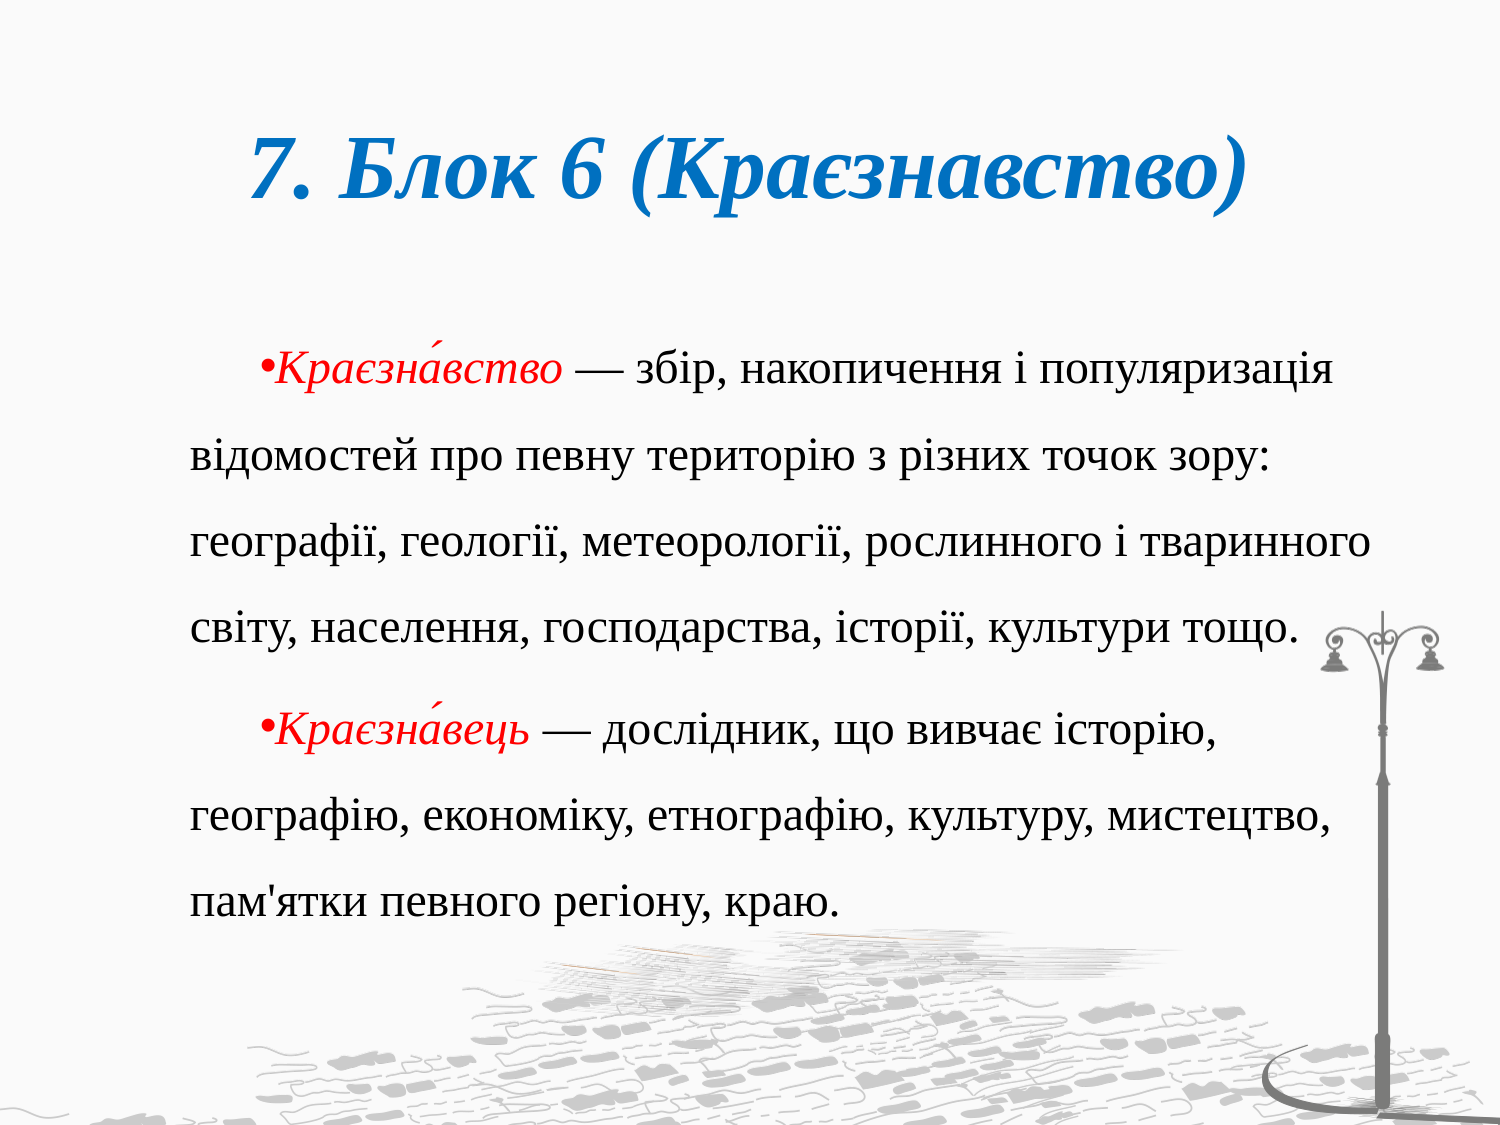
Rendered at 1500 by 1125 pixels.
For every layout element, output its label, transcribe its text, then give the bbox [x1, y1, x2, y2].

picture [0, 0, 1500, 1125]
list Краєзна́вство — збір, накопичення і популяризація відомостей про певну територію з різних точок зору: географії, геології, метеорології, рослинного і тваринного світу, населення, господарства, історії, культури тощо. Краєзна́вець — дослідник, що вивчає історію, географію, економіку, етнографію, культуру, мистецтво, пам'ятки певного регіону, краю. [103, 299, 1397, 1014]
title 7. Блок 6 (Краєзнавство) [103, 59, 1397, 278]
